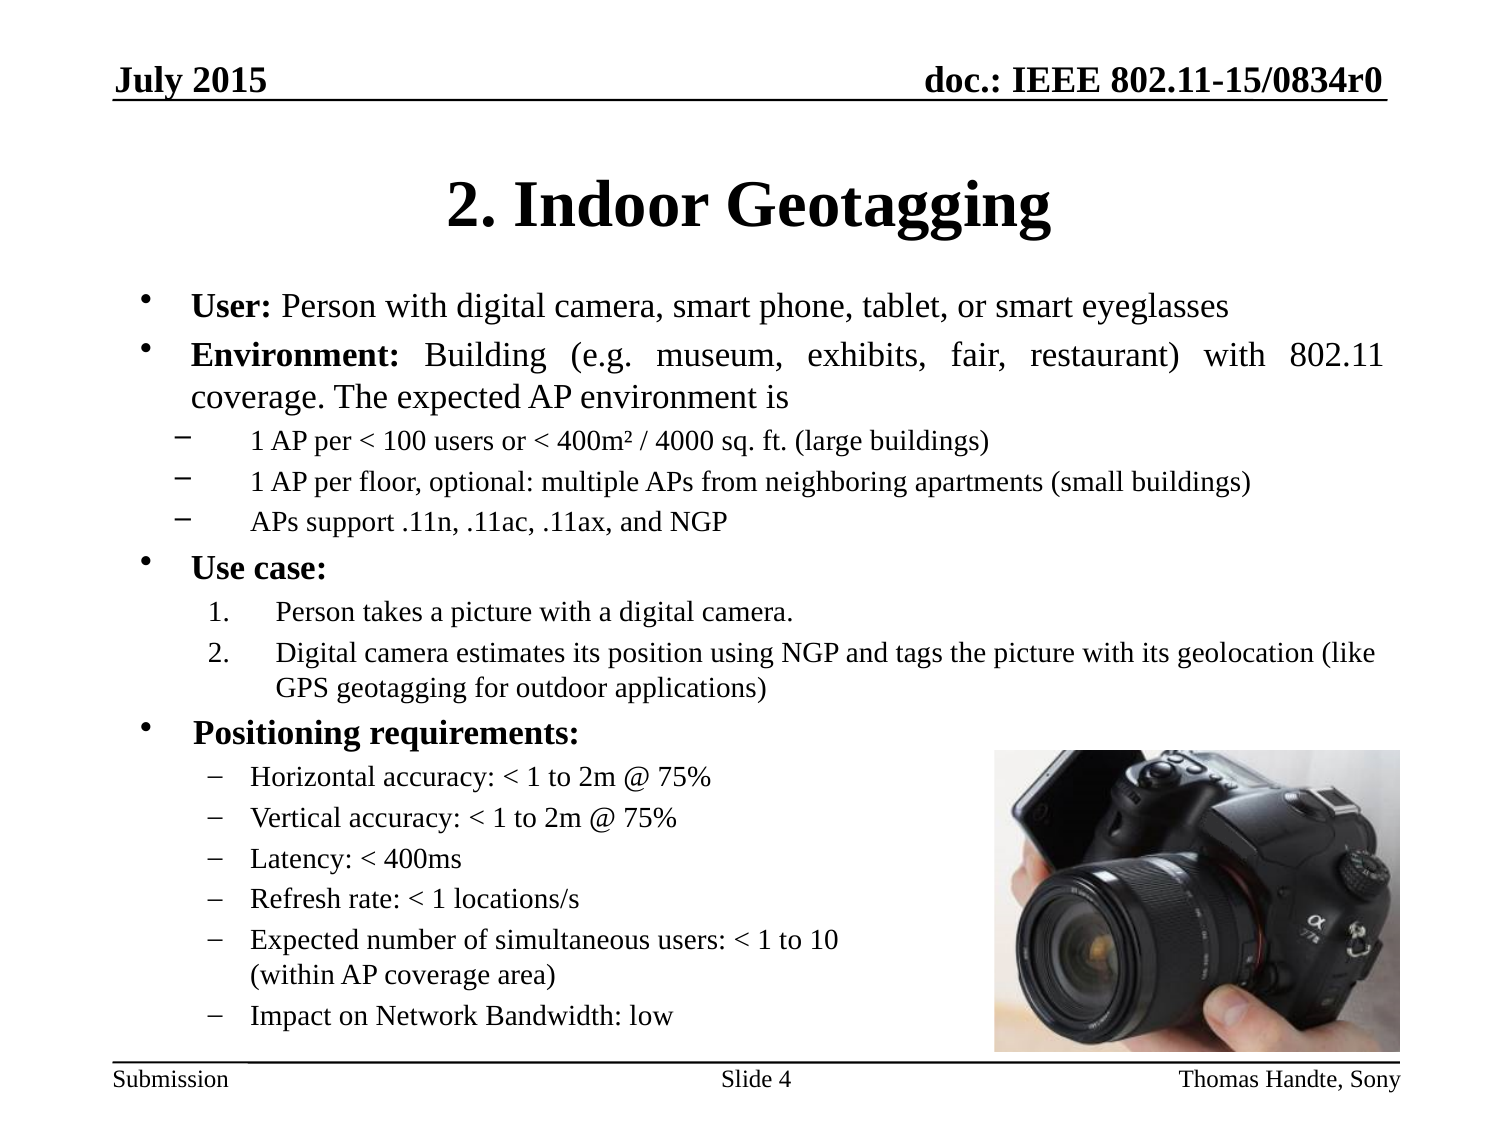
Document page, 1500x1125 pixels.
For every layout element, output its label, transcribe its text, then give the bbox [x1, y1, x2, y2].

footer Thomas Handte, Sony [1175, 1061, 1402, 1093]
slide_number Slide 4 [712, 1061, 800, 1093]
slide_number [114, 54, 274, 101]
picture [994, 749, 1401, 1052]
list User: Person with digital camera, smart phone, tablet, or smart eyeglasses Environment: Building (e.g. museum, exhibits, fair, restaurant) with 802.11 coverage. The expected AP environment is 1 AP per < 100 users or < 400m² / 4000 sq. ft. (large buildings) 1 AP per floor, optional: multiple APs from neighboring apartments (small buildings) APs support .11n, .11ac, .11ax, and NGP Use case: Person takes a picture with a digital camera. Digital camera estimates its position using NGP and tags the picture with its geolocation (like GPS geotagging for outdoor applications) Positioning requirements: Horizontal accuracy: < 1 to 2m @ 75% Vertical accuracy: < 1 to 2m @ 75% Latency: < 400ms Refresh rate: < 1 locations/s Expected number of simultaneous users: < 1 to 10 (within AP coverage area) Impact on Network Bandwidth: low [124, 274, 1401, 1051]
title 2. Indoor Geotagging [112, 112, 1388, 288]
